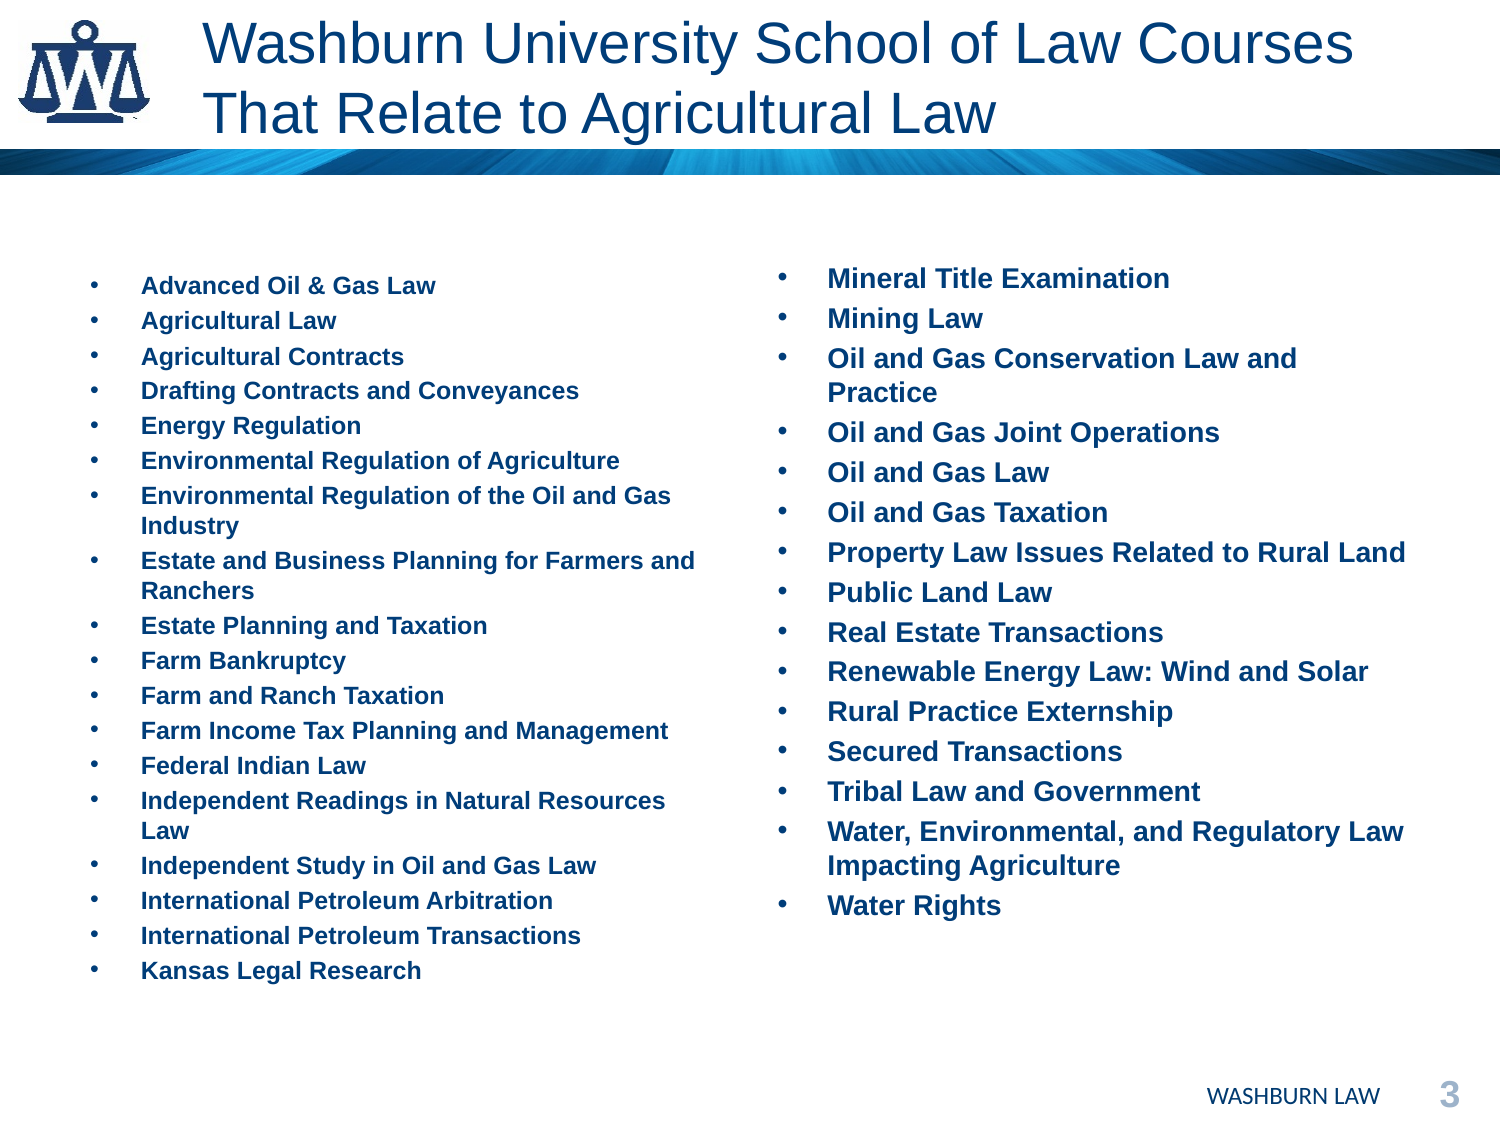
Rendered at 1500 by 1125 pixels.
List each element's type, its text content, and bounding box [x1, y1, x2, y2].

footer WASHBURN LAW [1187, 1065, 1400, 1125]
list Mineral Title Examination Mining Law Oil and Gas Conservation Law and Practice Oil and Gas Joint Operations Oil and Gas Law Oil and Gas Taxation Property Law Issues Related to Rural Land Public Land Law Real Estate Transactions Renewable Energy Law: Wind and Solar Rural Practice Externship Secured Transactions Tribal Law and Government Water, Environmental, and Regulatory Law Impacting Agriculture Water Rights [762, 212, 1425, 955]
list Advanced Oil & Gas Law Agricultural Law Agricultural Contracts Drafting Contracts and Conveyances Energy Regulation Environmental Regulation of Agriculture Environmental Regulation of the Oil and Gas Industry Estate and Business Planning for Farmers and Ranchers Estate Planning and Taxation Farm Bankruptcy Farm and Ranch Taxation Farm Income Tax Planning and Management Federal Indian Law Independent Readings in Natural Resources Law Independent Study in Oil and Gas Law International Petroleum Arbitration International Petroleum Transactions Kansas Legal Research [75, 262, 738, 1005]
picture [0, 149, 1500, 175]
slide_number 3 [1400, 1062, 1500, 1123]
picture [18, 20, 150, 123]
title Washburn University School of Law Courses That Relate to Agricultural Law [187, 0, 1425, 150]
